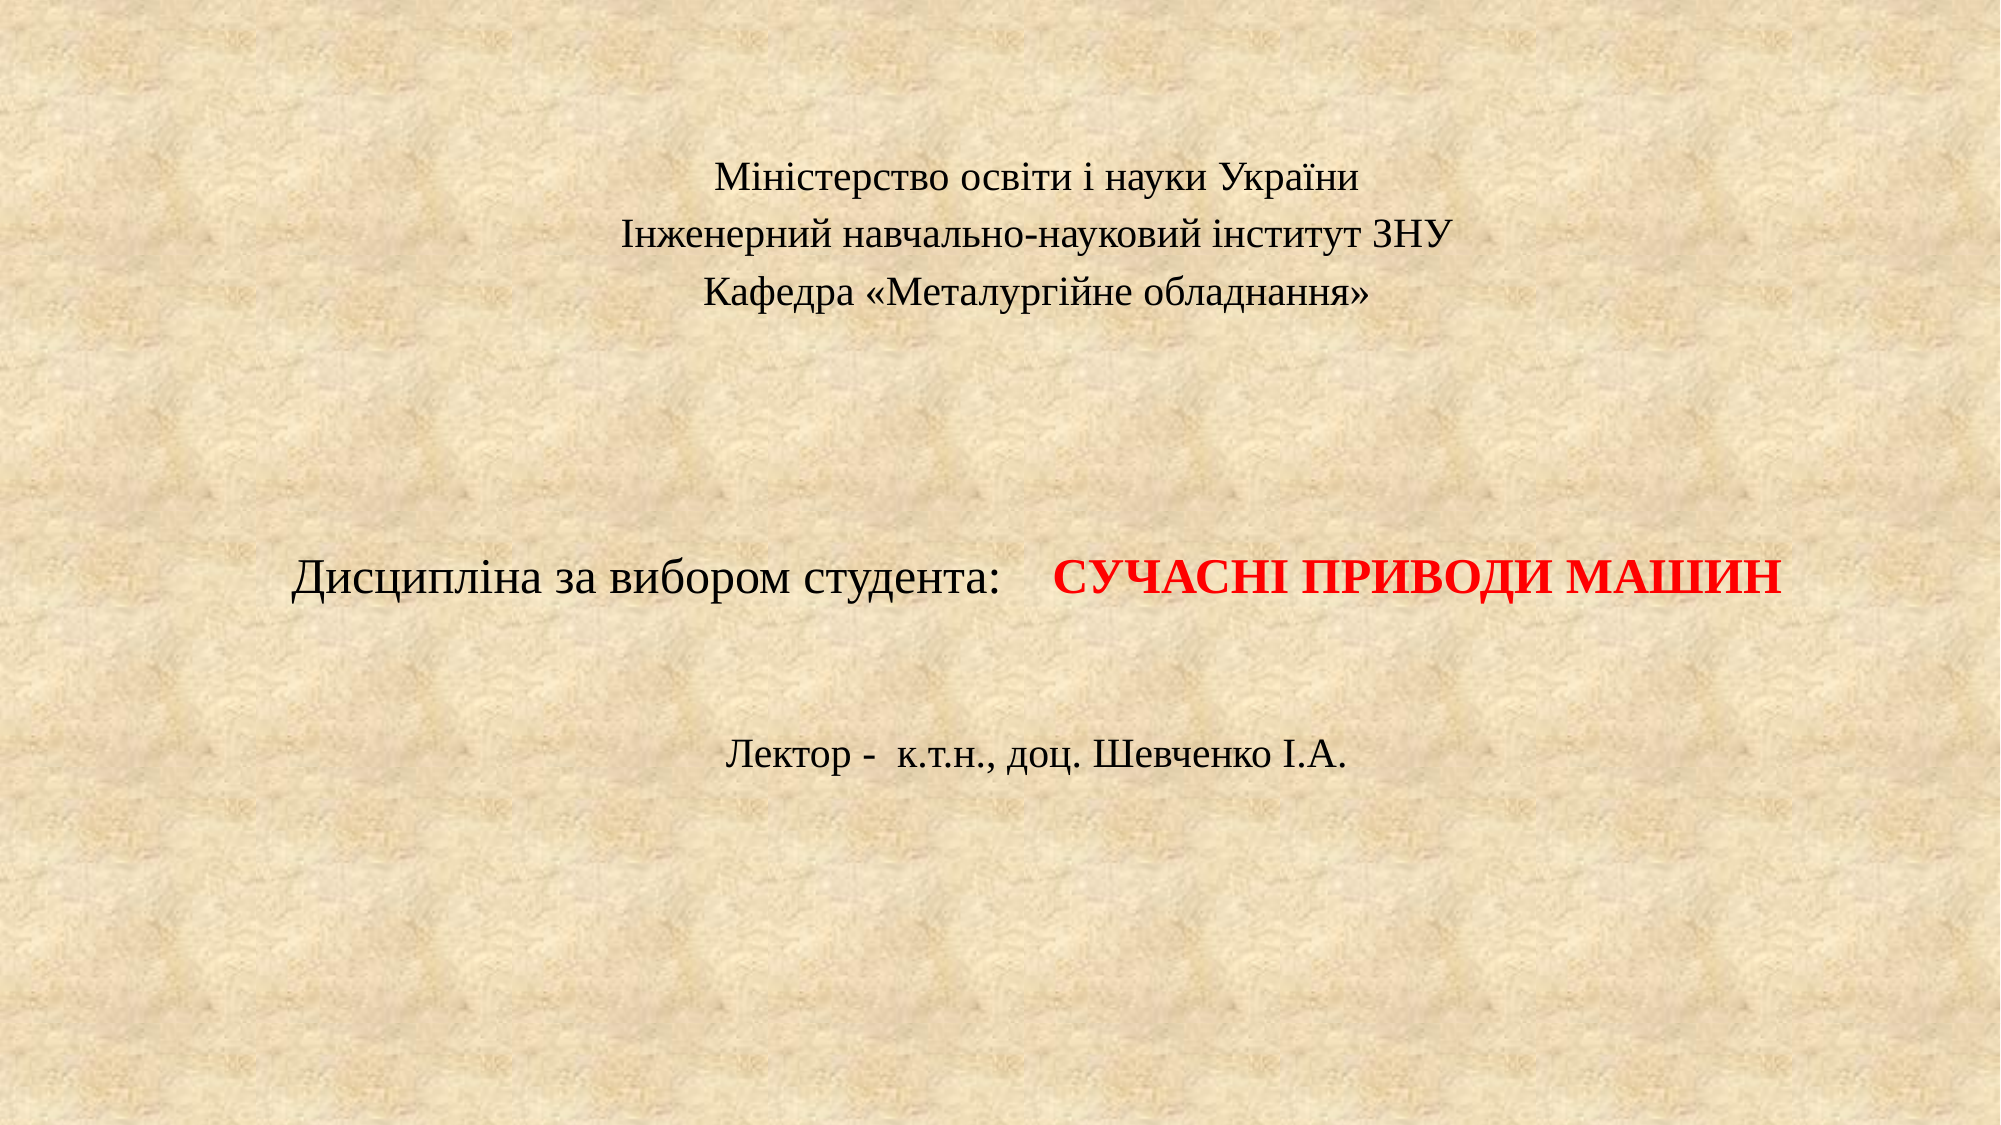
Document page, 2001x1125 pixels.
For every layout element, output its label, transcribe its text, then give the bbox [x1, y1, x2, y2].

text_box Міністерство освіти і науки України Інженерний навчально-науковий інститут ЗНУ Кафедра «Металургійне обладнання» Дисципліна за вибором студента: СУЧАСНІ ПРИВОДИ МАШИН Лектор - к.т.н., доц. Шевченко І.А. [48, 26, 1952, 887]
picture [0, 0, 2001, 1125]
